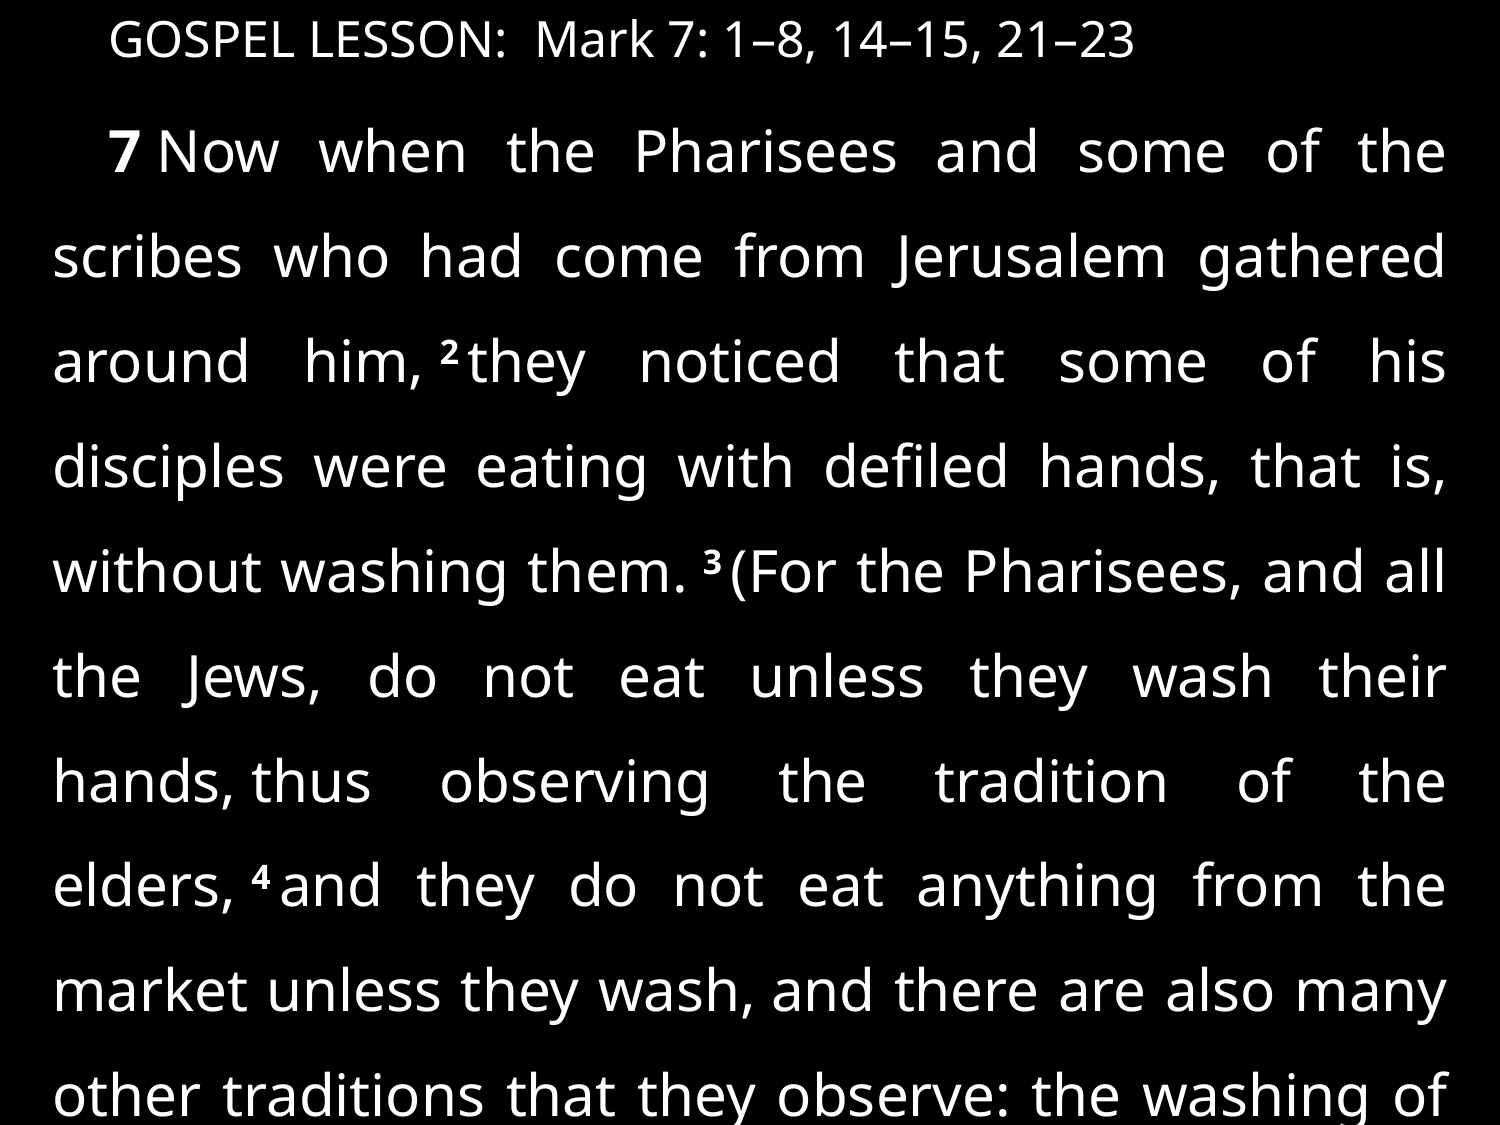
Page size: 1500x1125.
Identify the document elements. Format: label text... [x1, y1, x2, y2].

text_box GOSPEL LESSON: Mark 7: 1–8, 14–15, 21–23 7 Now when the Pharisees and some of the scribes who had come from Jerusalem gathered around him, 2 they noticed that some of his disciples were eating with defiled hands, that is, without washing them. 3 (For the Pharisees, and all the Jews, do not eat unless they wash their hands, thus observing the tradition of the elders, 4 and they do not eat anything from the market unless they wash, and there are also many other traditions that they observe: the washing of cups and pots and bronze kettles and beds.) . . . [37, 0, 1463, 1125]
